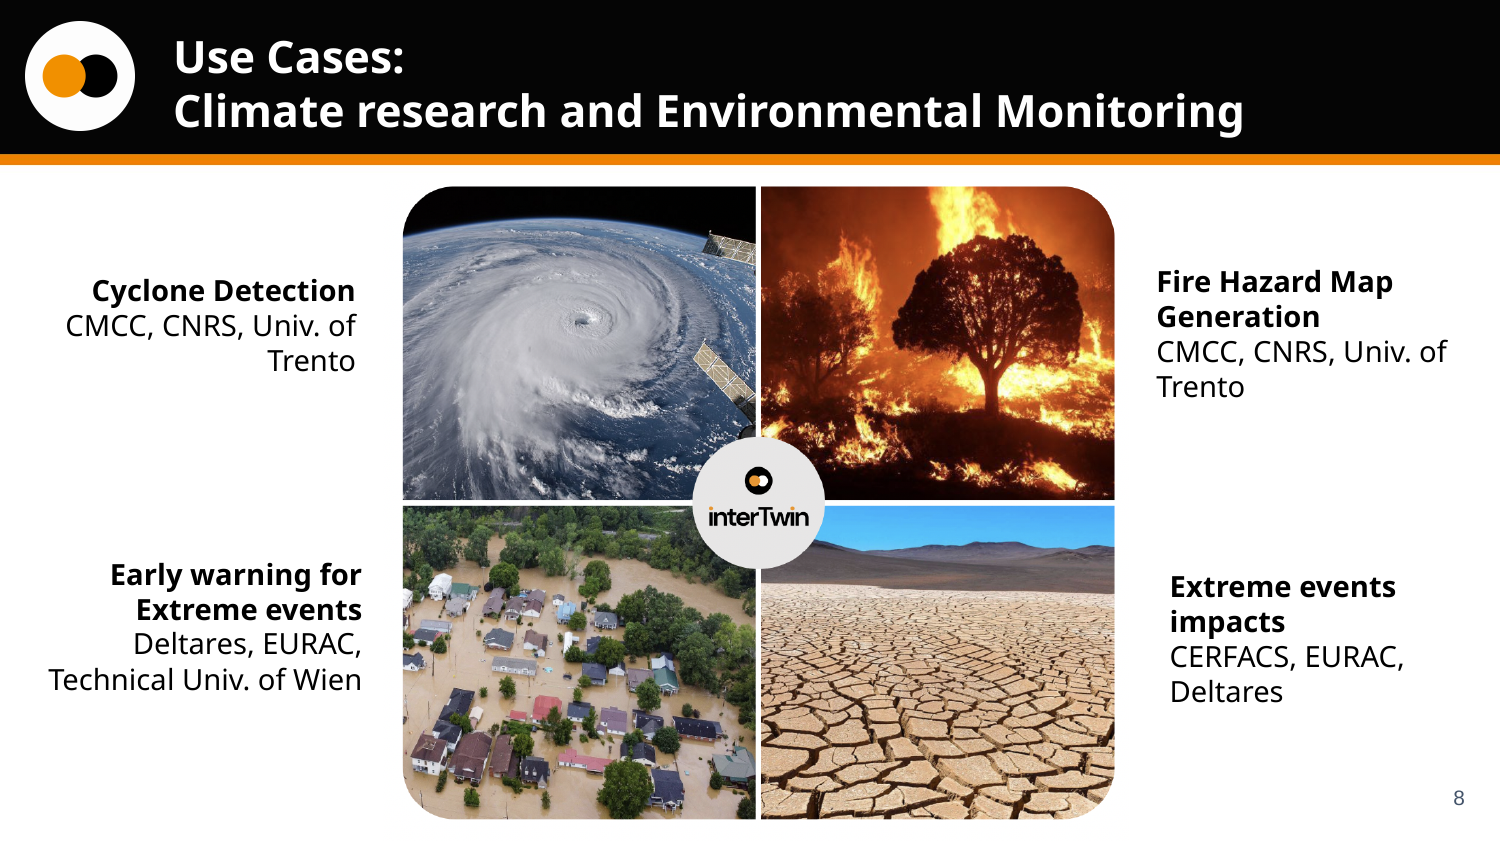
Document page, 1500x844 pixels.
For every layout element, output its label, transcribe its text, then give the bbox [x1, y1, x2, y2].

text_box Early warning for Extreme events Deltares, EURAC, Technical Univ. of Wien [29, 548, 378, 704]
text_box Cyclone Detection CMCC, CNRS, Univ. of Trento [23, 265, 372, 386]
text_box Fire Hazard Map Generation CMCC, CNRS, Univ. of Trento [1141, 255, 1467, 411]
title Use Cases: Climate research and Environmental Monitoring [158, 14, 1500, 117]
picture [0, 0, 1500, 844]
text_box Extreme events impacts CERFACS, EURAC, Deltares [1154, 560, 1480, 716]
slide_number 8 [1389, 764, 1480, 830]
